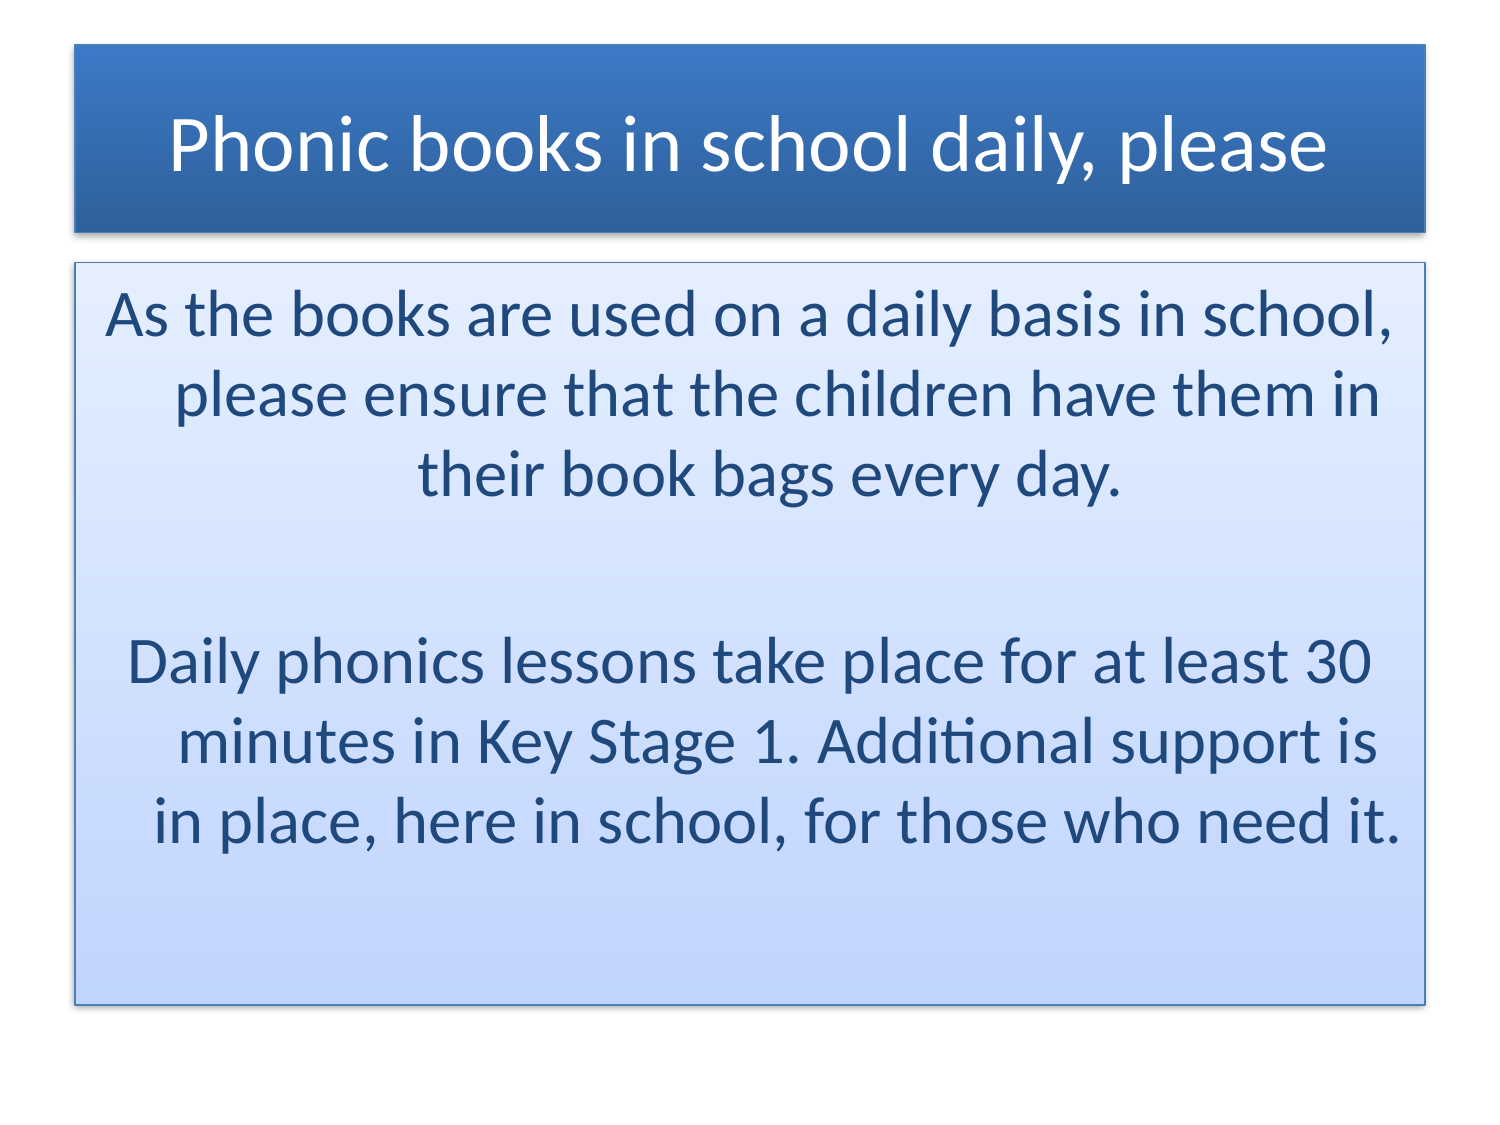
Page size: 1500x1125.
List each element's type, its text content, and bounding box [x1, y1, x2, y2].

title Phonic books in school daily, please [74, 44, 1426, 233]
list As the books are used on a daily basis in school, please ensure that the children have them in their book bags every day. Daily phonics lessons take place for at least 30 minutes in Key Stage 1. Additional support is in place, here in school, for those who need it. [74, 262, 1426, 1006]
